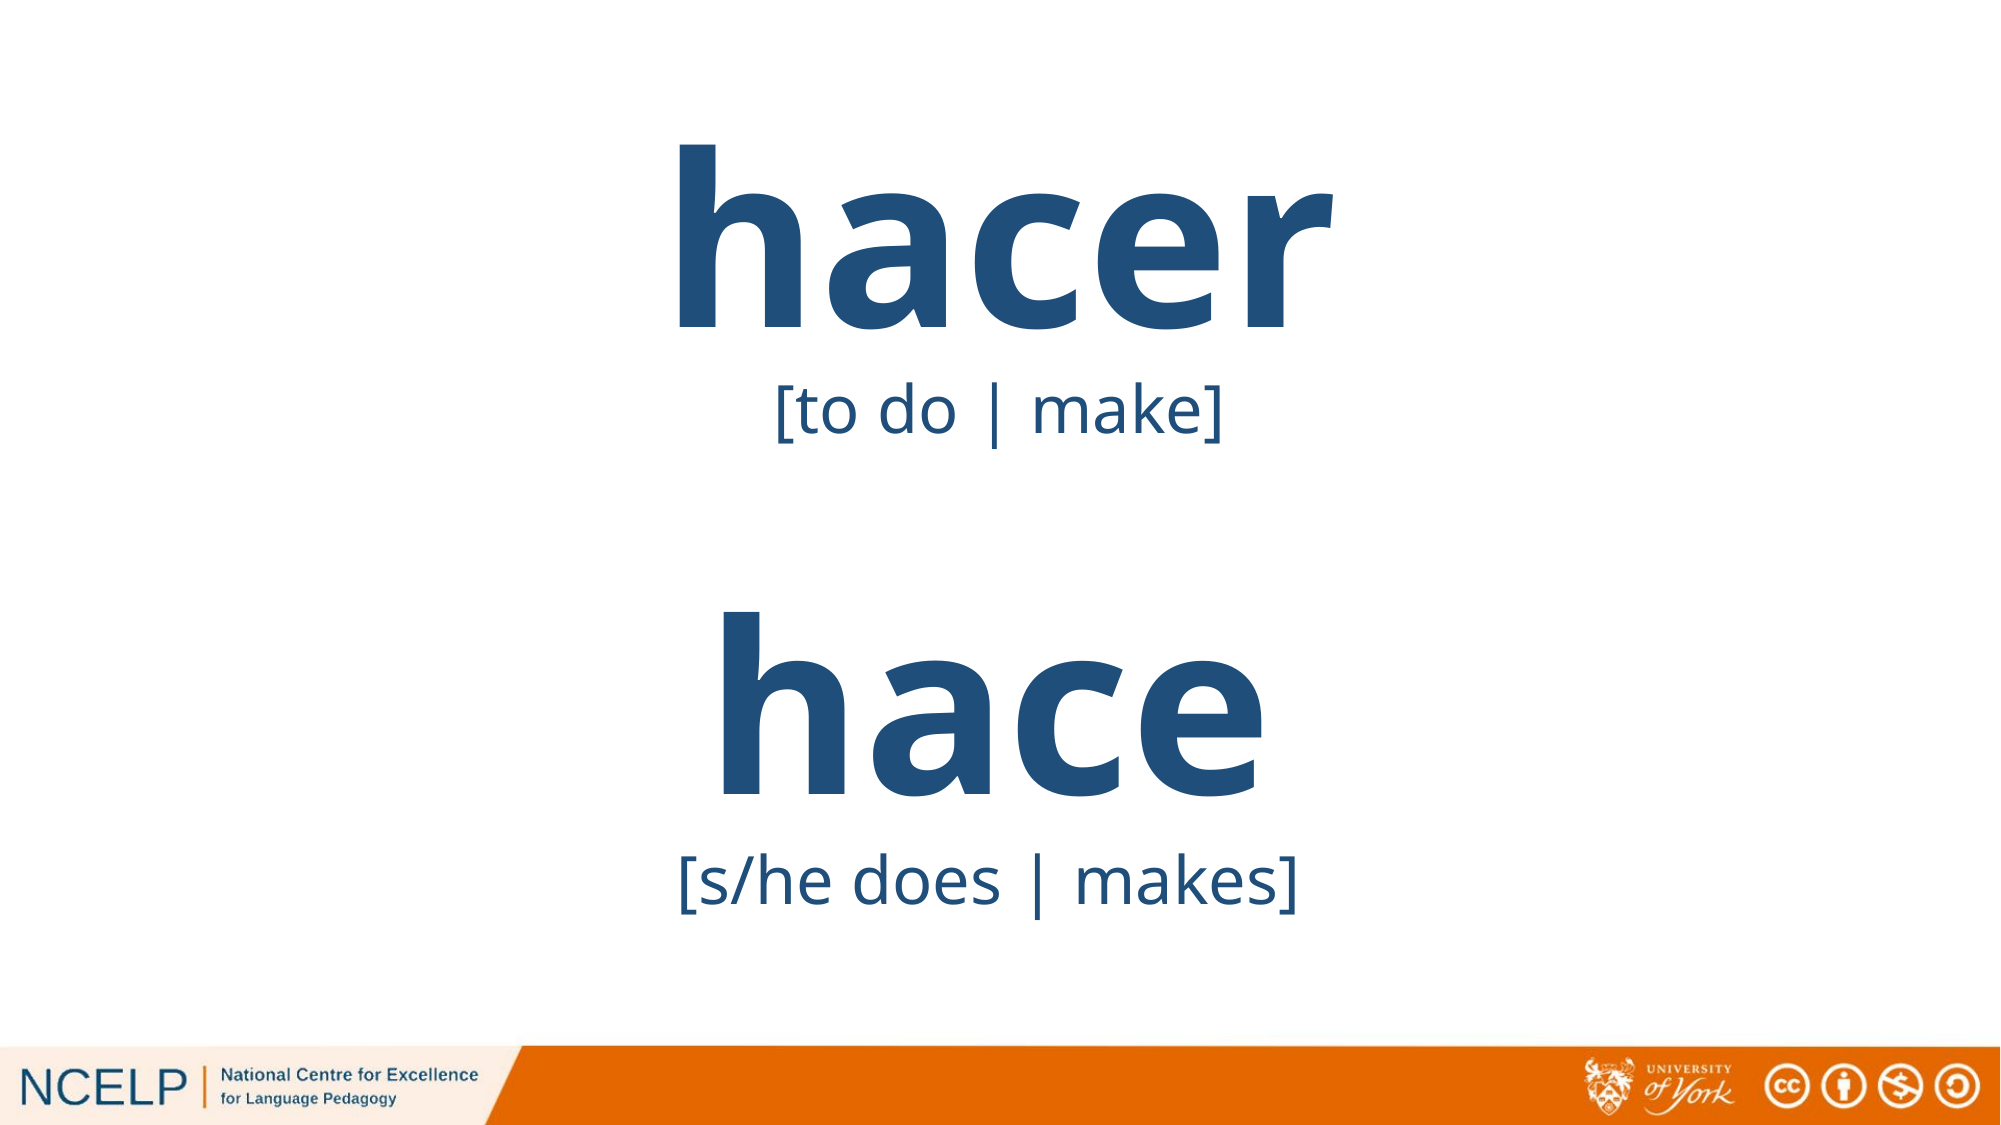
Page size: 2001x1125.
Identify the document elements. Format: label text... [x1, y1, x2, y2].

title hacer [137, 172, 1863, 359]
text_box [s/he does | makes] [0, 830, 1989, 927]
text_box hace [0, 547, 1989, 830]
text_box [to do | make] [0, 359, 2000, 456]
picture [0, 0, 2001, 1125]
